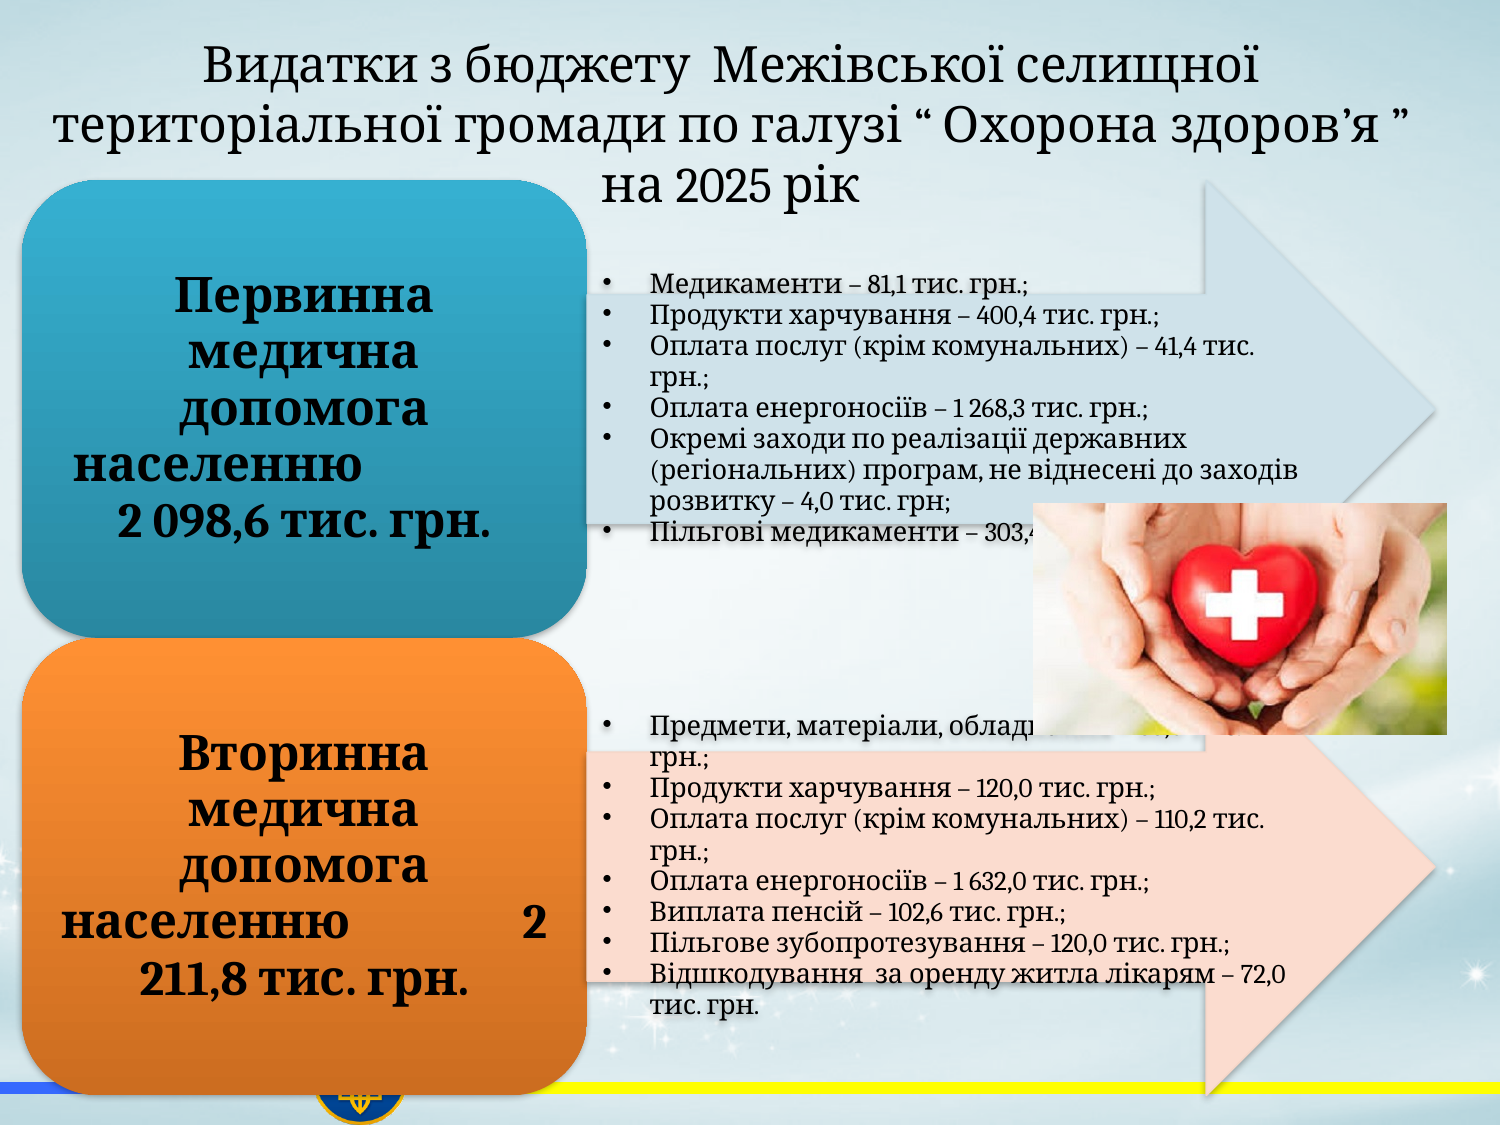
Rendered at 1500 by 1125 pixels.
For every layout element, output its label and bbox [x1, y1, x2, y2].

picture [0, 0, 1500, 1125]
text_box [21, 180, 1436, 1096]
